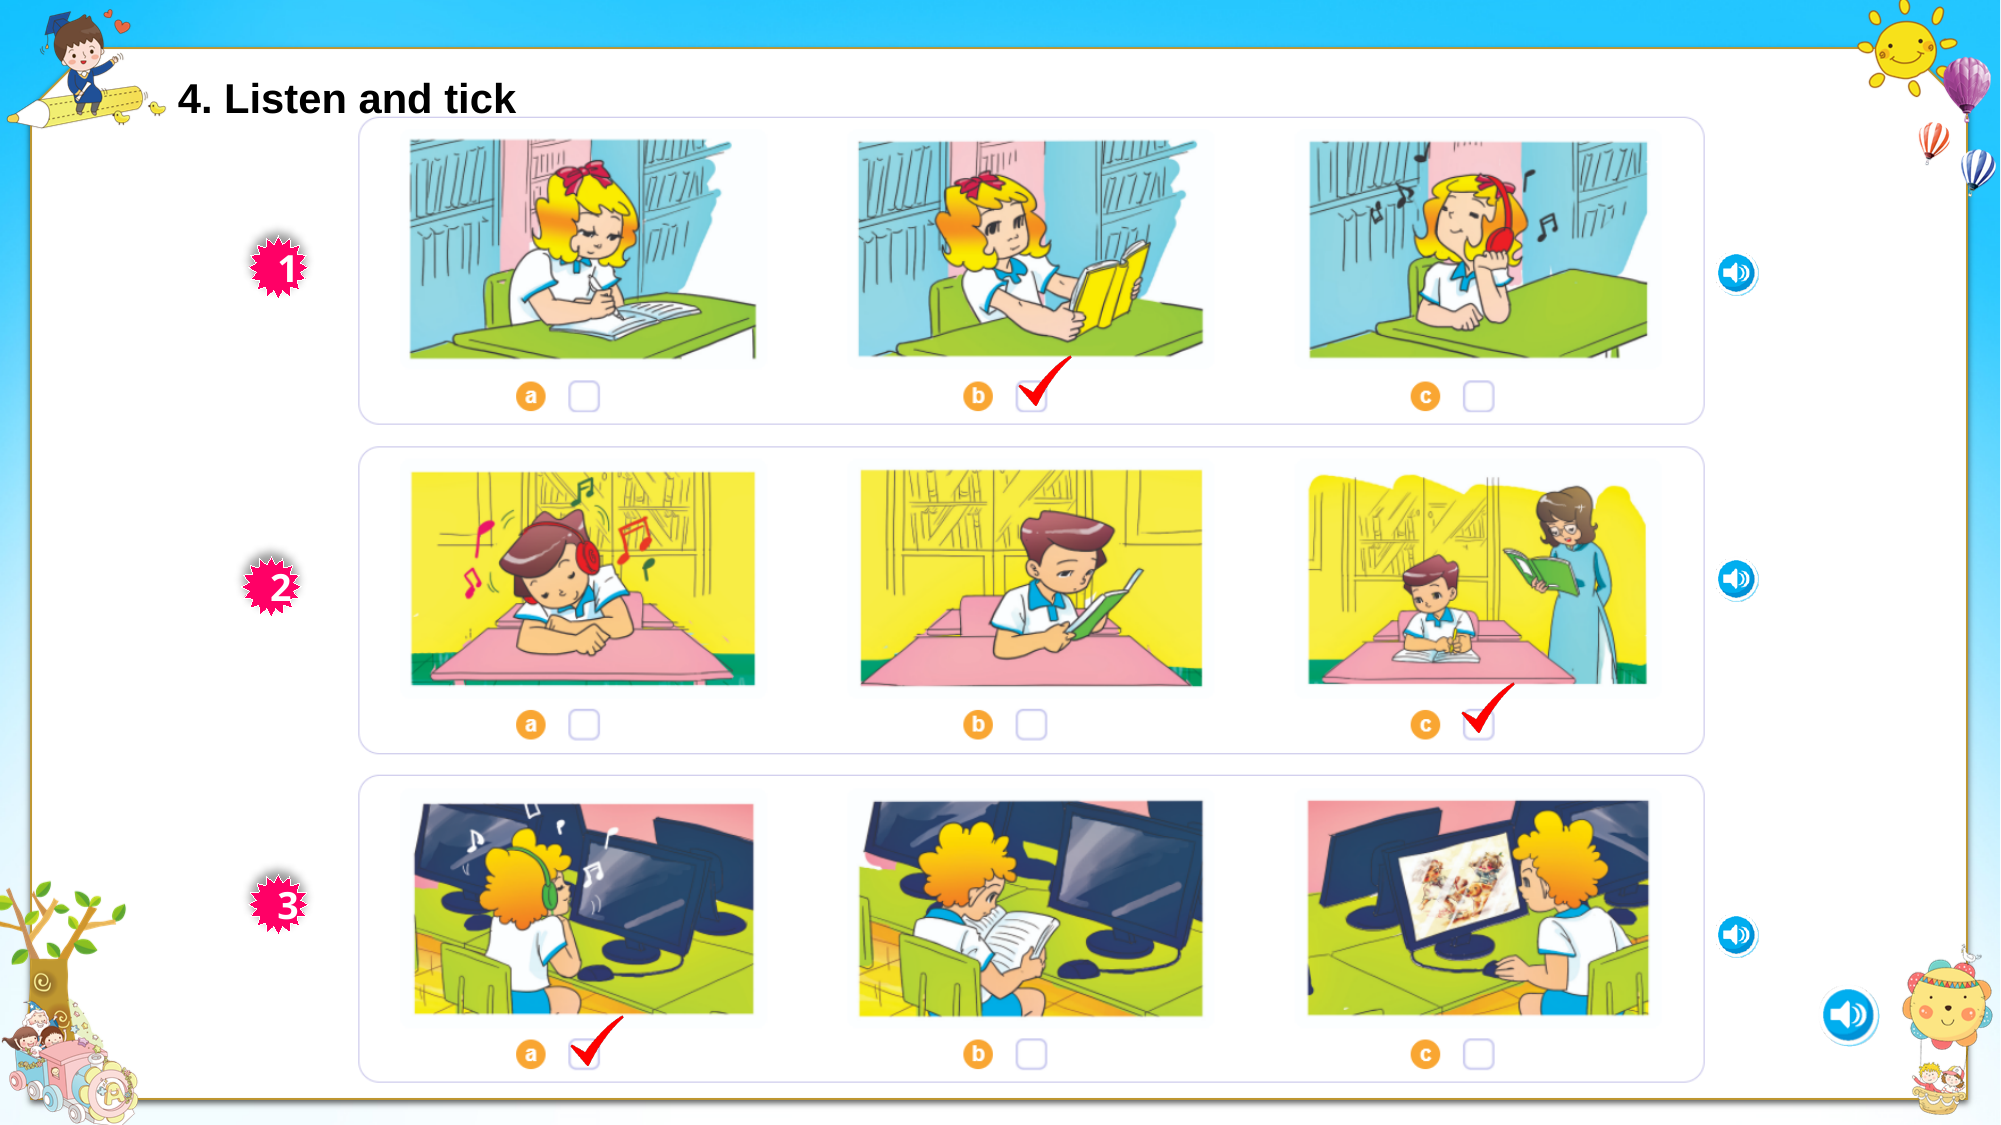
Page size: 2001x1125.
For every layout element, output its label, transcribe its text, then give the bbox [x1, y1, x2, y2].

text_box 1 [248, 235, 309, 299]
picture [0, 0, 2001, 1125]
text_box 2 [241, 556, 302, 617]
text_box 3 [248, 874, 309, 935]
text_box 4. Listen and tick [163, 64, 532, 130]
